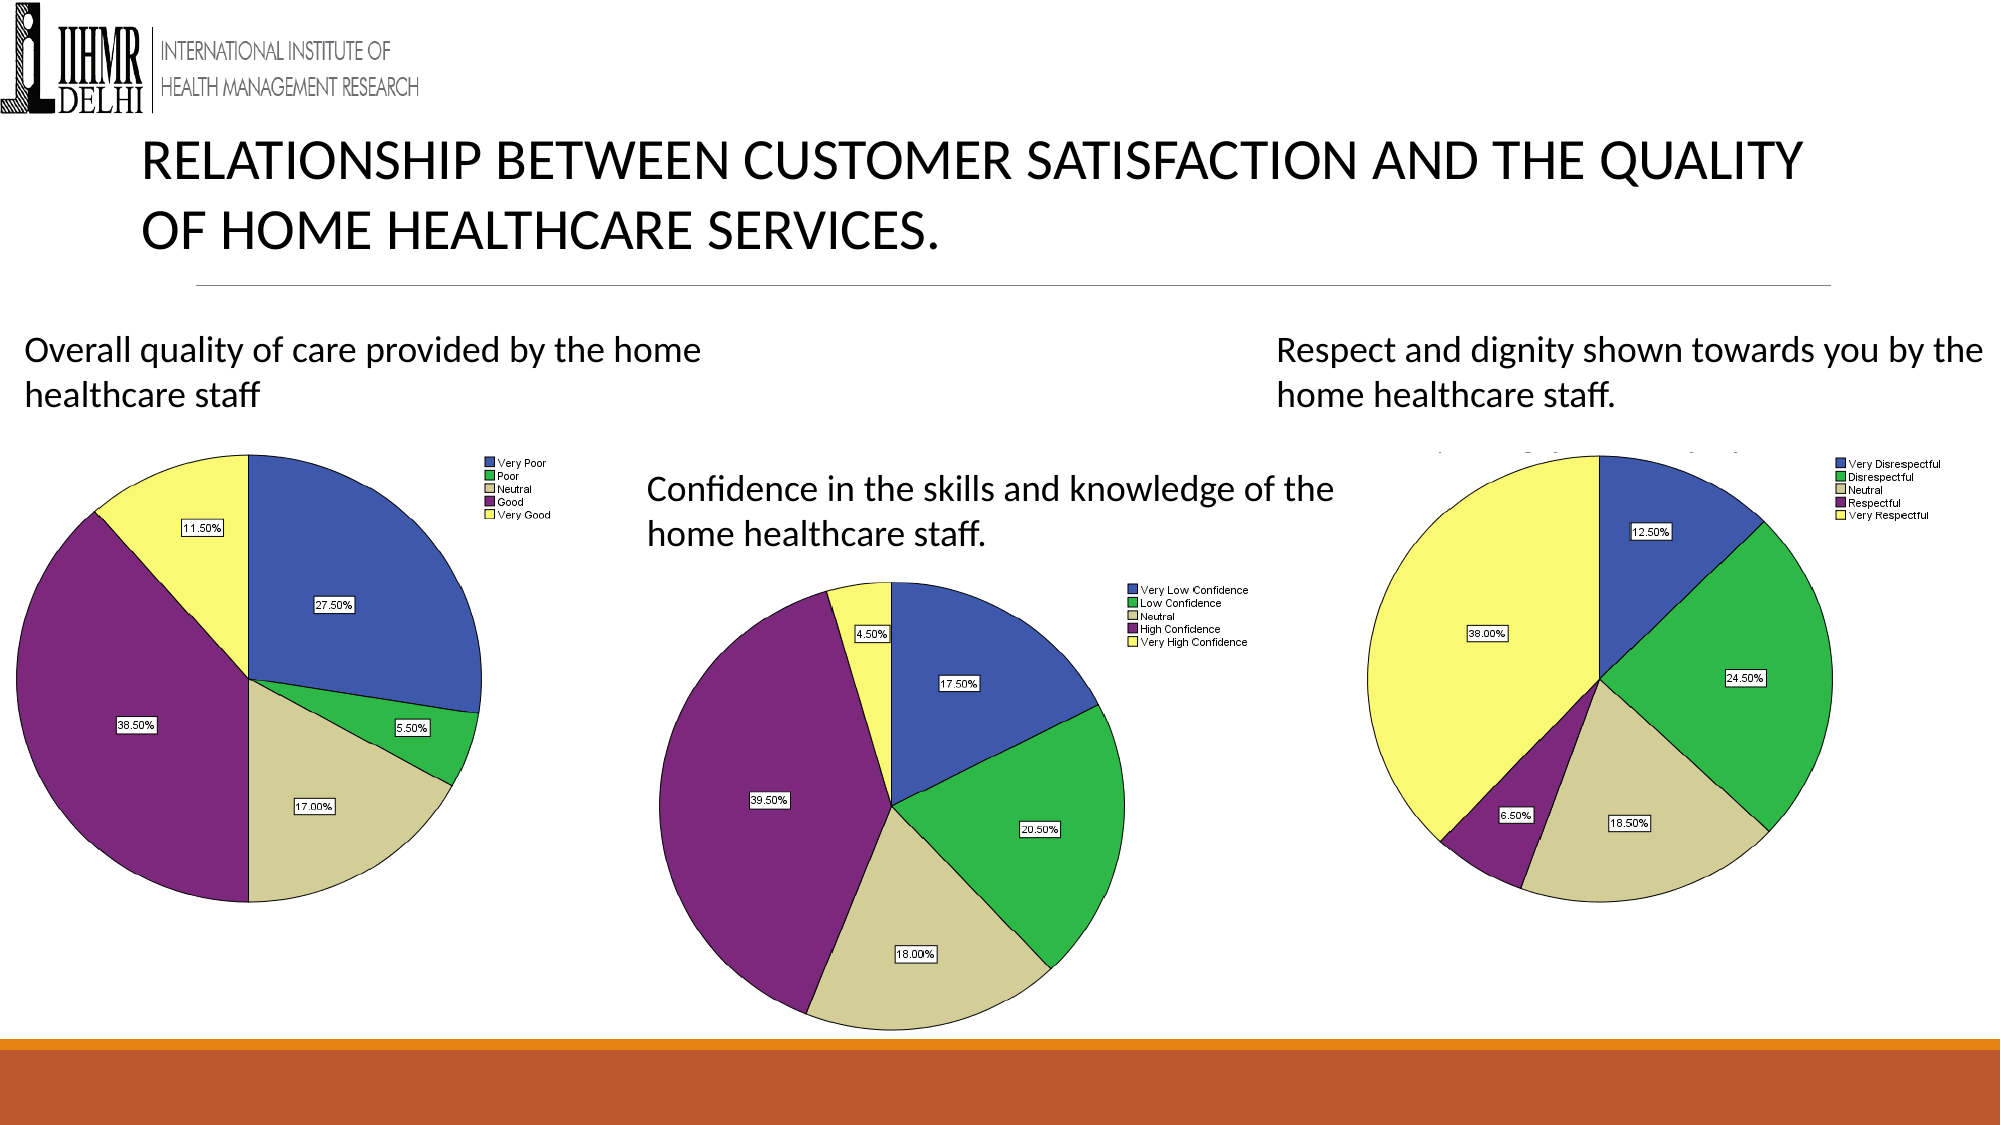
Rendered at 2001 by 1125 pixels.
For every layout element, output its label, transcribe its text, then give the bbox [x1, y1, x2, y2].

picture [0, 0, 475, 115]
picture [652, 579, 1285, 1036]
text_box Overall quality of care provided by the home healthcare staff [9, 317, 748, 422]
text_box RELATIONSHIP BETWEEN CUSTOMER SATISFACTION AND THE QUALITY OF HOME HEALTHCARE SERVICES. [127, 113, 1876, 269]
picture [9, 451, 643, 908]
text_box Respect and dignity shown towards you by the home healthcare staff. [1261, 317, 2000, 422]
text_box Confidence in the skills and knowledge of the home healthcare staff. [649, 456, 1357, 562]
picture [1360, 451, 1994, 908]
